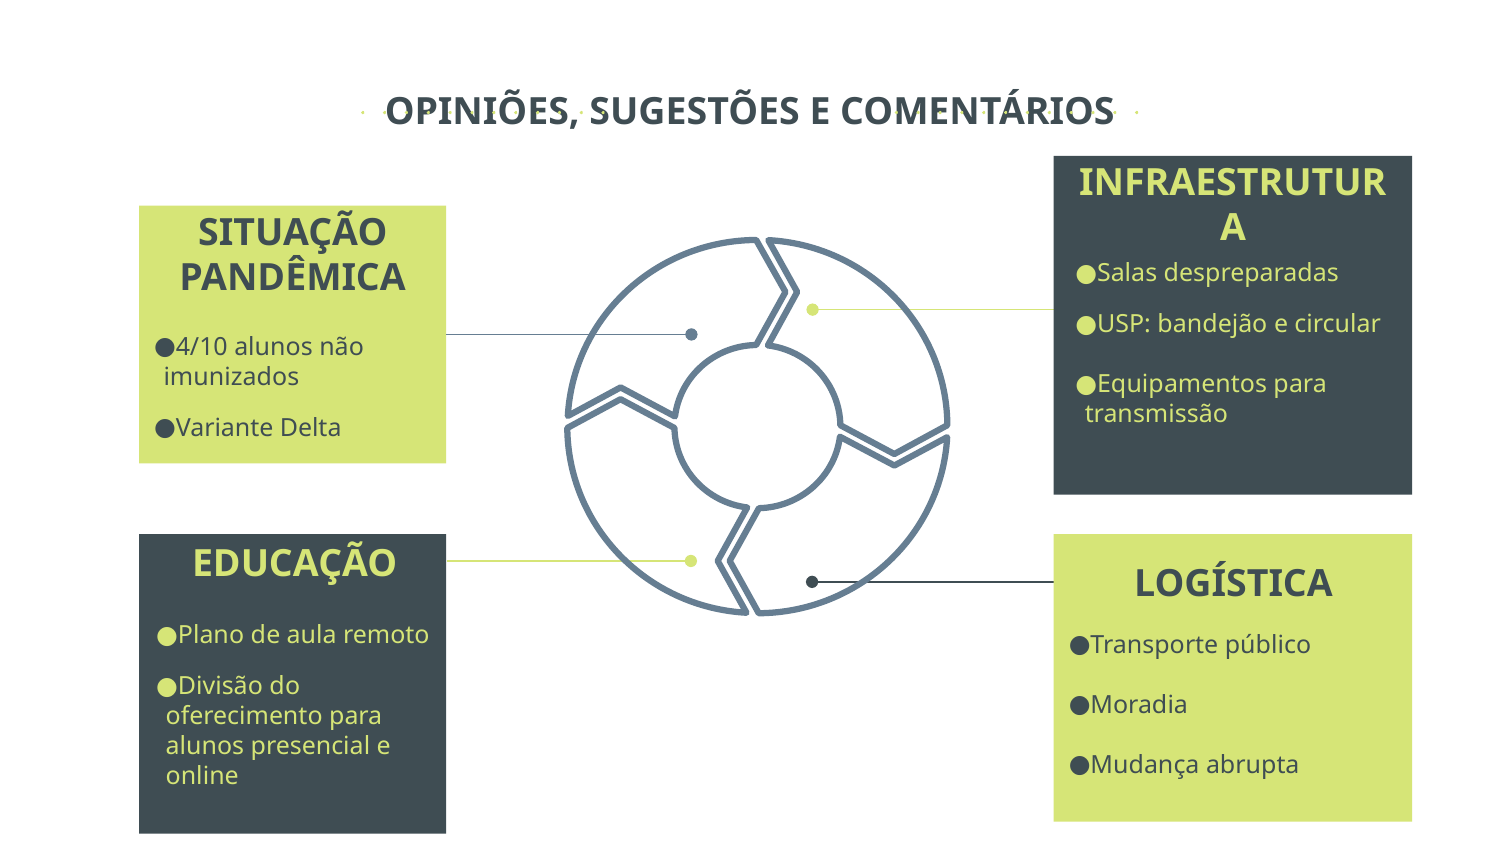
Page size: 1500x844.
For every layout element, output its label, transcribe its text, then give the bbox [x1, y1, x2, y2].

subtitle Transporte público Moradia Mudança abrupta [1053, 613, 1361, 774]
text_box 4/10 alunos não imunizados Variante Delta [139, 534, 447, 834]
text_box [894, 110, 1140, 115]
subtitle Plano de aula remoto Divisão do oferecimento para alunos presencial e online [141, 603, 449, 765]
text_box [567, 239, 948, 614]
title SITUAÇÃO PANDÊMICA [152, 226, 434, 280]
subtitle Salas despreparadas USP: bandejão e circular Equipamentos para transmissão [1060, 241, 1406, 403]
text_box [139, 205, 447, 315]
subtitle 4/10 alunos não imunizados Variante Delta [139, 315, 447, 477]
title OPINIÕES, SUGESTÕES E COMENTÁRIOS [278, 71, 1222, 166]
text_box [1053, 155, 1413, 176]
title EDUCAÇÃO [154, 534, 436, 588]
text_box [360, 110, 606, 115]
title INFRAESTRUTURA [1053, 176, 1413, 230]
text_box [1053, 534, 1413, 822]
title LOGÍSTICA [1066, 555, 1401, 609]
text_box [1053, 230, 1413, 495]
